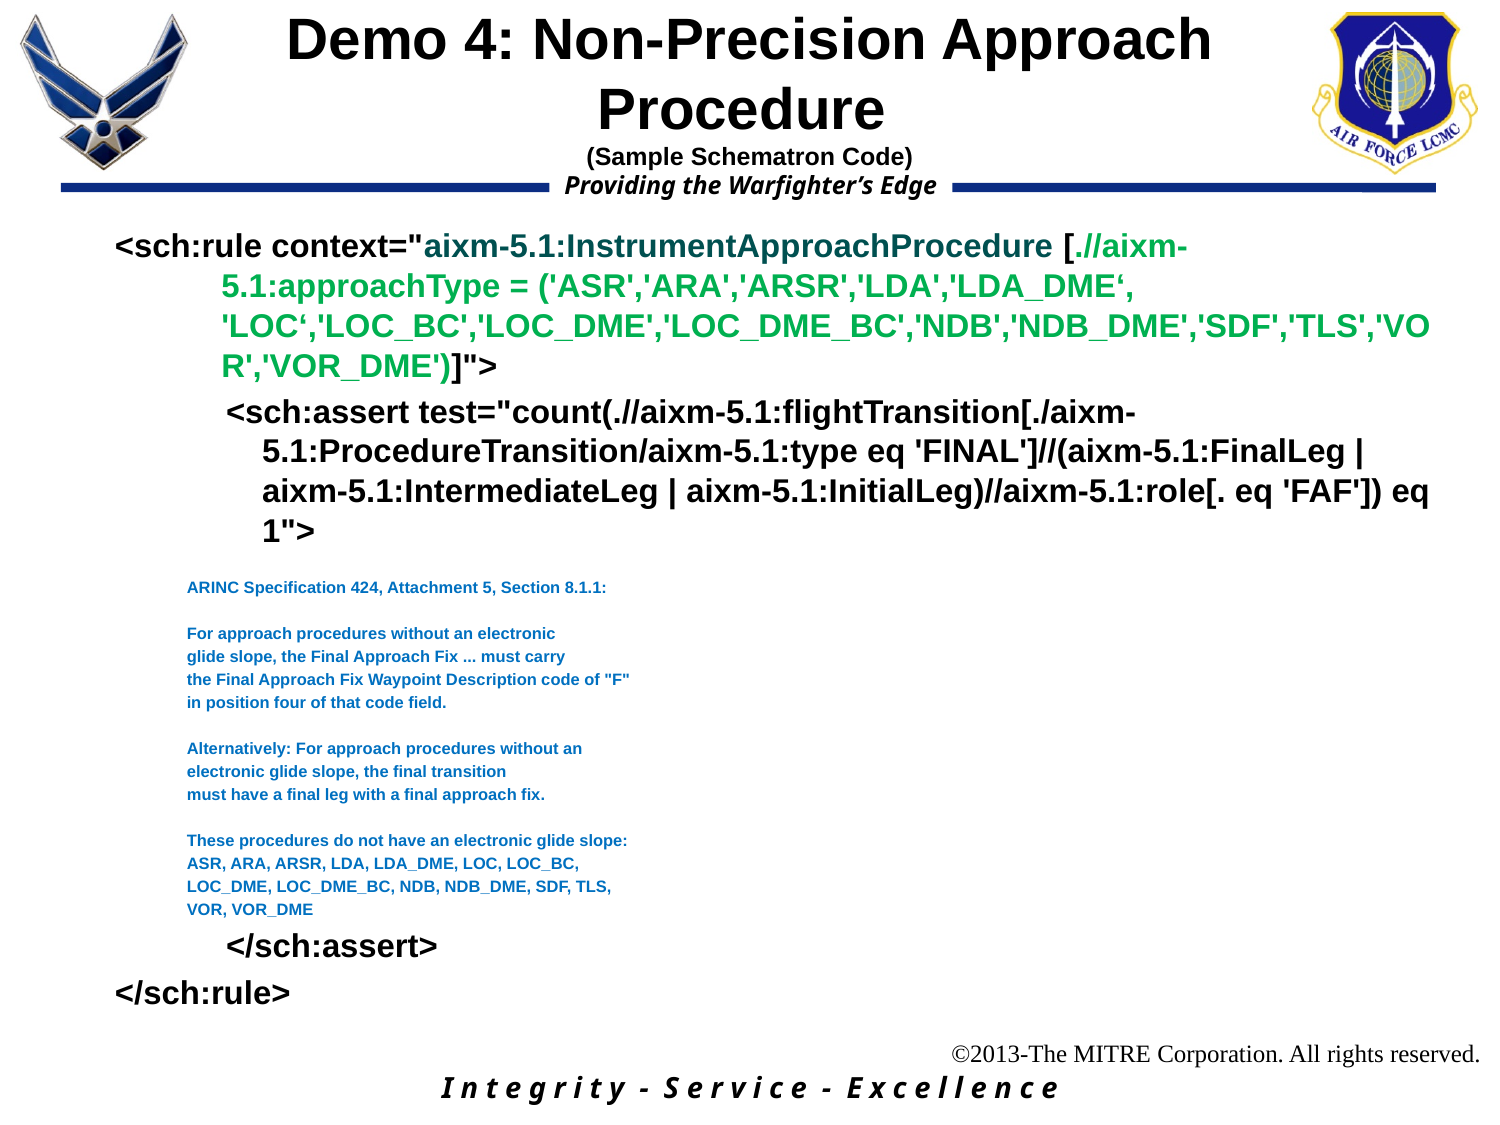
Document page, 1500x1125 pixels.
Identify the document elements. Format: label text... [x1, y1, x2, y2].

picture [1312, 12, 1478, 175]
list <sch:rule context="aixm-5.1:InstrumentApproachProcedure [.//aixm-5.1:approachType = ('ASR','ARA','ARSR','LDA','LDA_DME‘, 'LOC‘,'LOC_BC','LOC_DME','LOC_DME_BC','NDB','NDB_DME','SDF','TLS','VOR','VOR_DME')]"> <sch:assert test="count(.//aixm-5.1:flightTransition[./aixm-5.1:ProcedureTransition/aixm-5.1:type eq 'FINAL']//(aixm-5.1:FinalLeg | aixm-5.1:IntermediateLeg | aixm-5.1:InitialLeg)//aixm-5.1:role[. eq 'FAF']) eq 1"> ARINC Specification 424, Attachment 5, Section 8.1.1: For approach procedures without an electronic glide slope, the Final Approach Fix ... must carry the Final Approach Fix Waypoint Description code of "F" in position four of that code field. Alternatively: For approach procedures without an electronic glide slope, the final transition must have a final leg with a final approach fix. These procedures do not have an electronic glide slope: ASR, ARA, ARSR, LDA, LDA_DME, LOC, LOC_BC, LOC_DME, LOC_DME_BC, NDB, NDB_DME, SDF, TLS, VOR, VOR_DME </sch:assert> </sch:rule> [99, 217, 1451, 1021]
title Demo 4: Non-Precision Approach Procedure (Sample Schematron Code) [187, 3, 1313, 169]
picture [15, 12, 193, 172]
